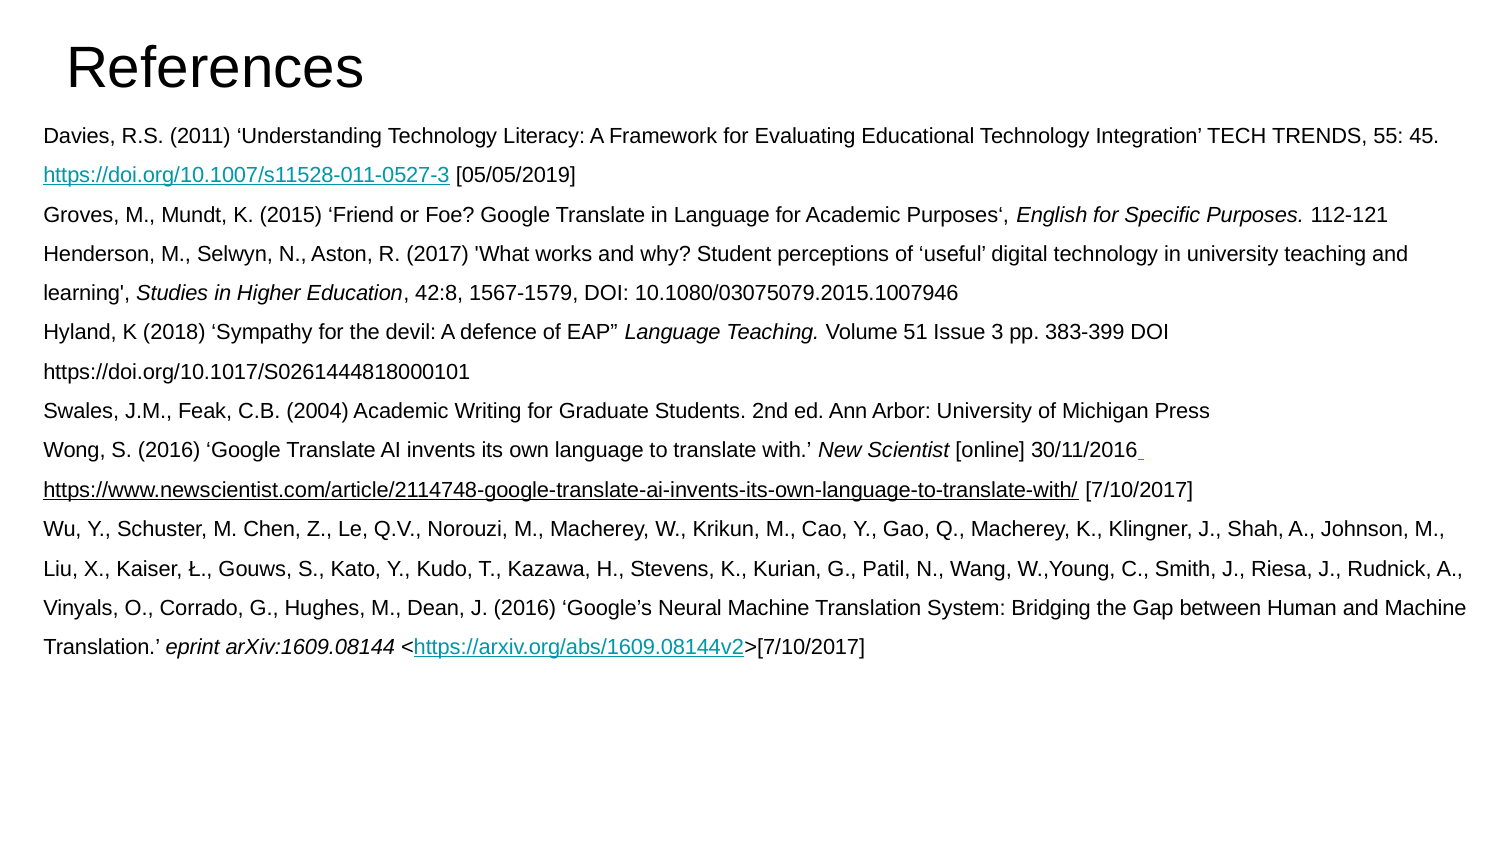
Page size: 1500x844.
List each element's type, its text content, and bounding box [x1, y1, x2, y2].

title References [51, 13, 1449, 93]
list Davies, R.S. (2011) ‘Understanding Technology Literacy: A Framework for Evaluating Educational Technology Integration’ TECH TRENDS, 55: 45. https://doi.org/10.1007/s11528-011-0527-3 [05/05/2019] Groves, M., Mundt, K. (2015) ‘Friend or Foe? Google Translate in Language for Academic Purposes‘, English for Specific Purposes. 112-121 Henderson, M., Selwyn, N., Aston, R. (2017) 'What works and why? Student perceptions of ‘useful’ digital technology in university teaching and learning', Studies in Higher Education, 42:8, 1567-1579, DOI: 10.1080/03075079.2015.1007946 Hyland, K (2018) ‘Sympathy for the devil: A defence of EAP” Language Teaching. Volume 51 Issue 3 pp. 383-399 DOI https://doi.org/10.1017/S0261444818000101 Swales, J.M., Feak, C.B. (2004) Academic Writing for Graduate Students. 2nd ed. Ann Arbor: University of Michigan Press Wong, S. (2016) ‘Google Translate AI invents its own language to translate with.’ New Scientist [online] 30/11/2016 https://www.newscientist.com/article/2114748-google-translate-ai-invents-its-own-language-to-translate-with/ [7/10/2017] Wu, Y., Schuster, M. Chen, Z., Le, Q.V., Norouzi, M., Macherey, W., Krikun, M., Cao, Y., Gao, Q., Macherey, K., Klingner, J., Shah, A., Johnson, M., Liu, X., Kaiser, Ł., Gouws, S., Kato, Y., Kudo, T., Kazawa, H., Stevens, K., Kurian, G., Patil, N., Wang, W.,Young, C., Smith, J., Riesa, J., Rudnick, A., Vinyals, O., Corrado, G., Hughes, M., Dean, J. (2016) ‘Google’s Neural Machine Translation System: Bridging the Gap between Human and Machine Translation.’ eprint arXiv:1609.08144 <https://arxiv.org/abs/1609.08144v2>[7/10/2017] [28, 93, 1488, 832]
